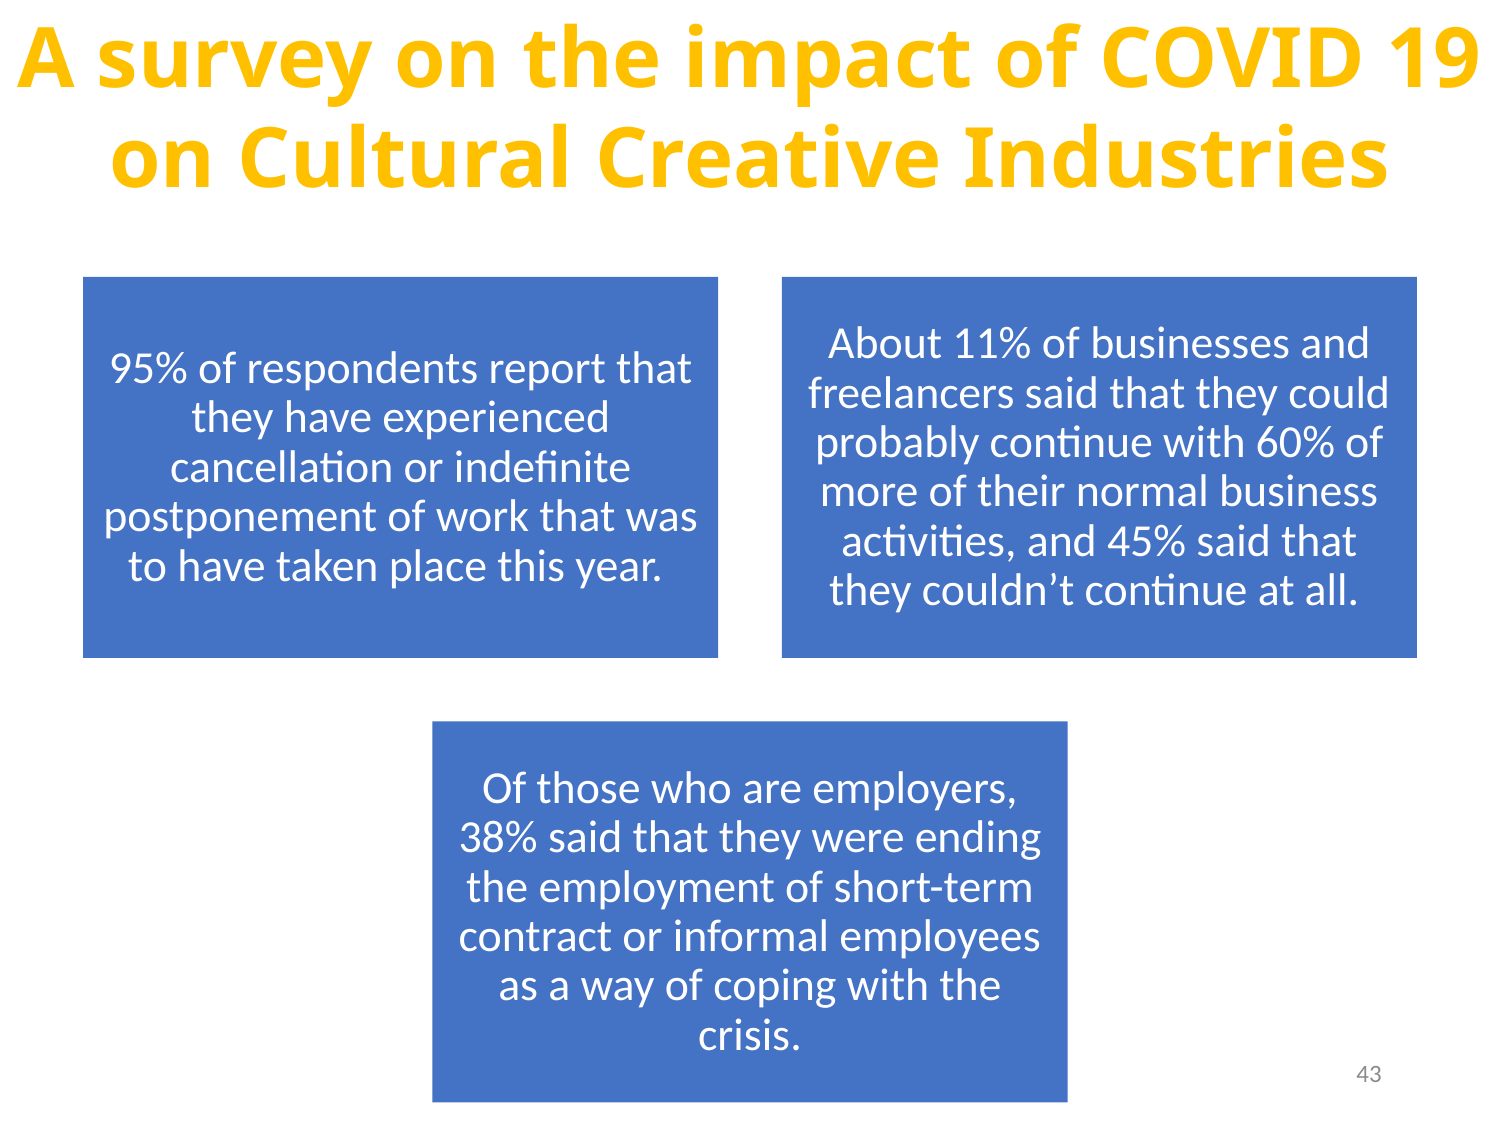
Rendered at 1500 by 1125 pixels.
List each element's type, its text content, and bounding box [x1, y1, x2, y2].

text_box A survey on the impact of COVID 19 on Cultural Creative Industries [0, 0, 1500, 212]
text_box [24, 276, 1475, 1103]
